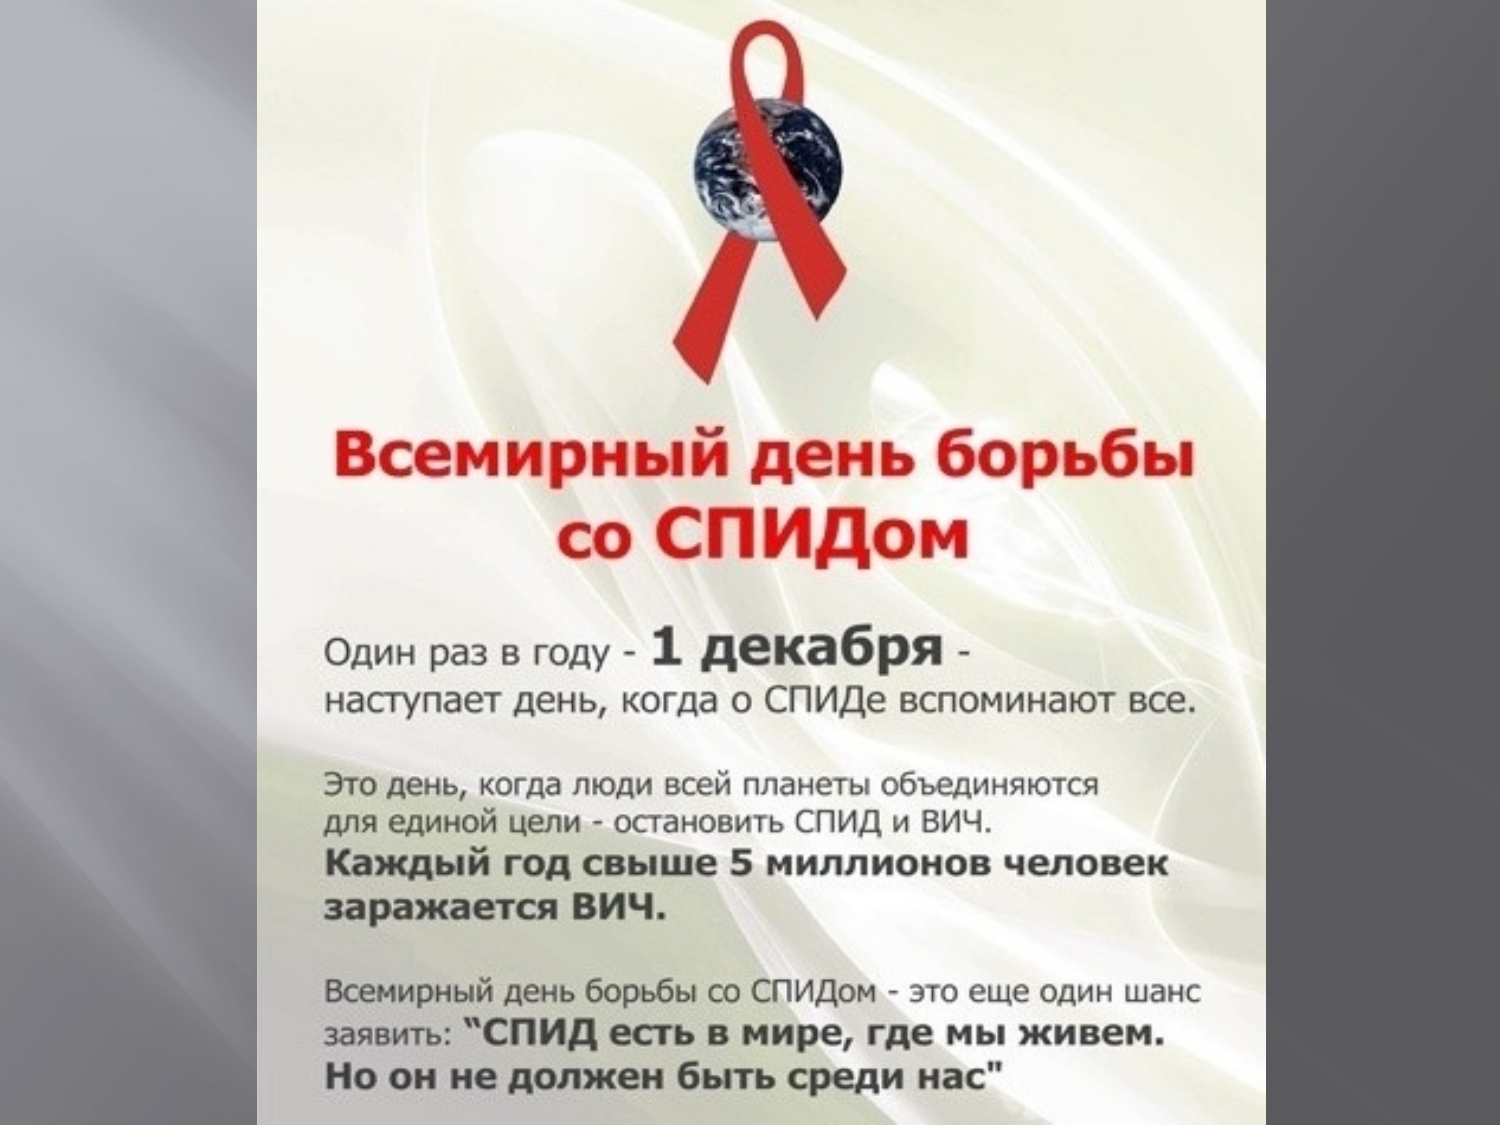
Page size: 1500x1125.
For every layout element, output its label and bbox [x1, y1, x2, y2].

list [257, 0, 1266, 1125]
